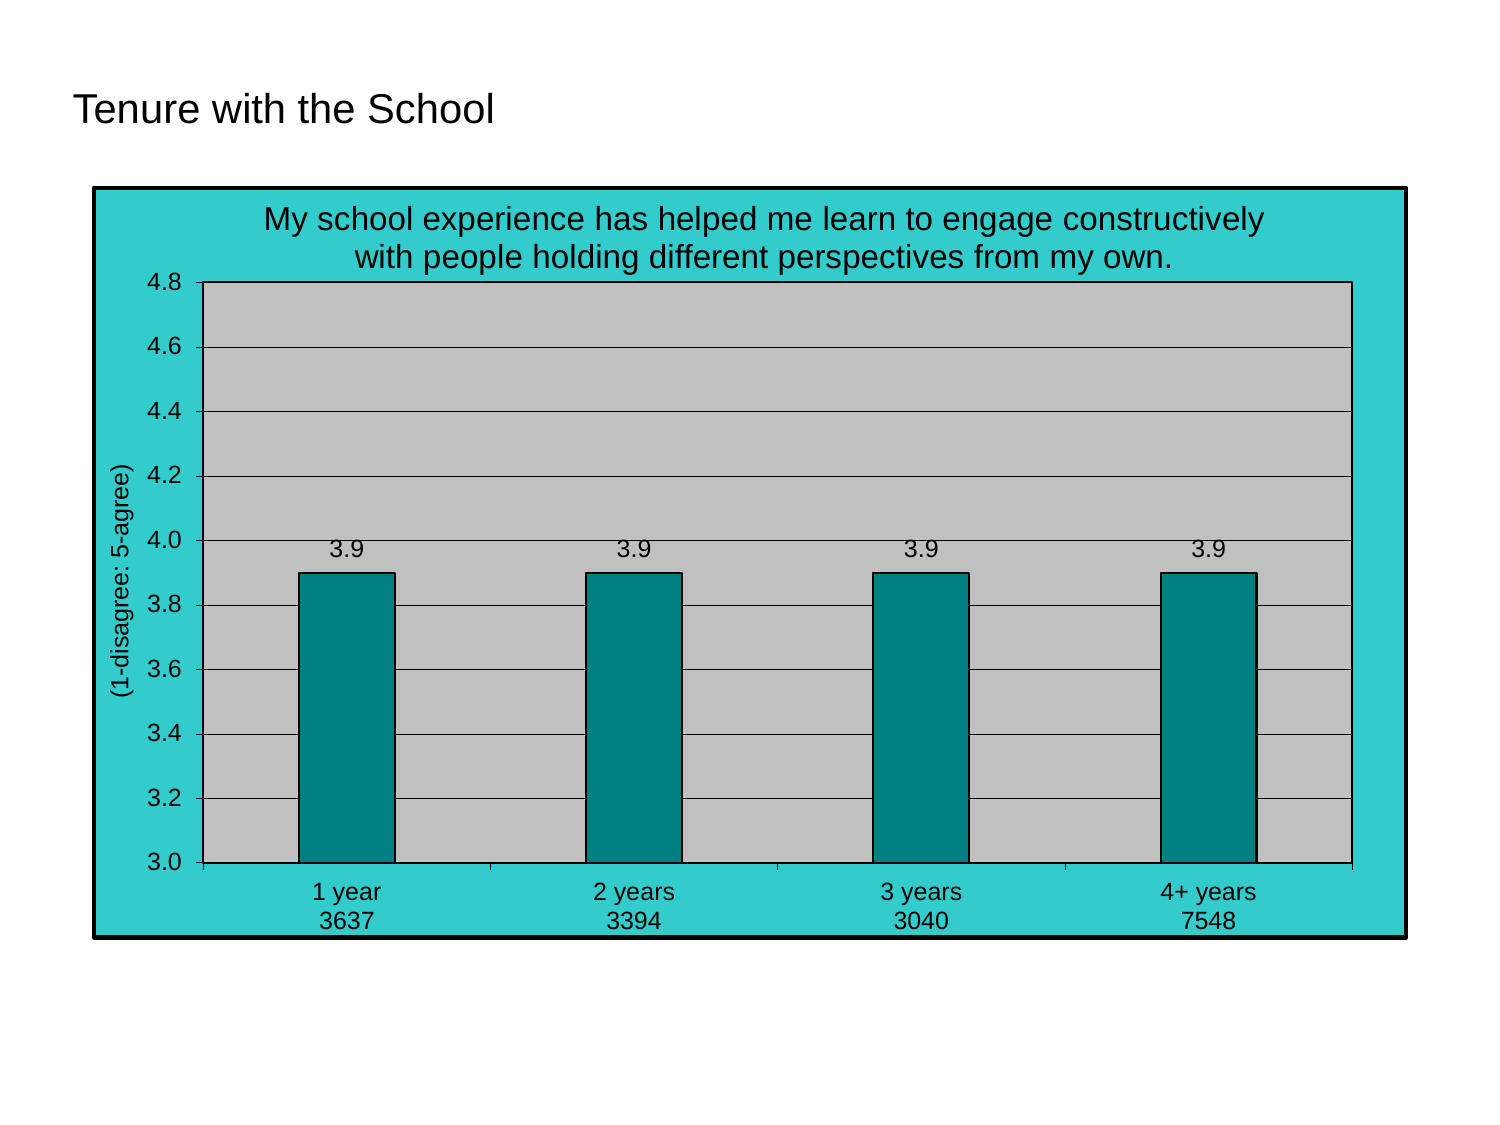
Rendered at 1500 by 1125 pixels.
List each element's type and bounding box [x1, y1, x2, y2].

picture [91, 185, 1409, 940]
